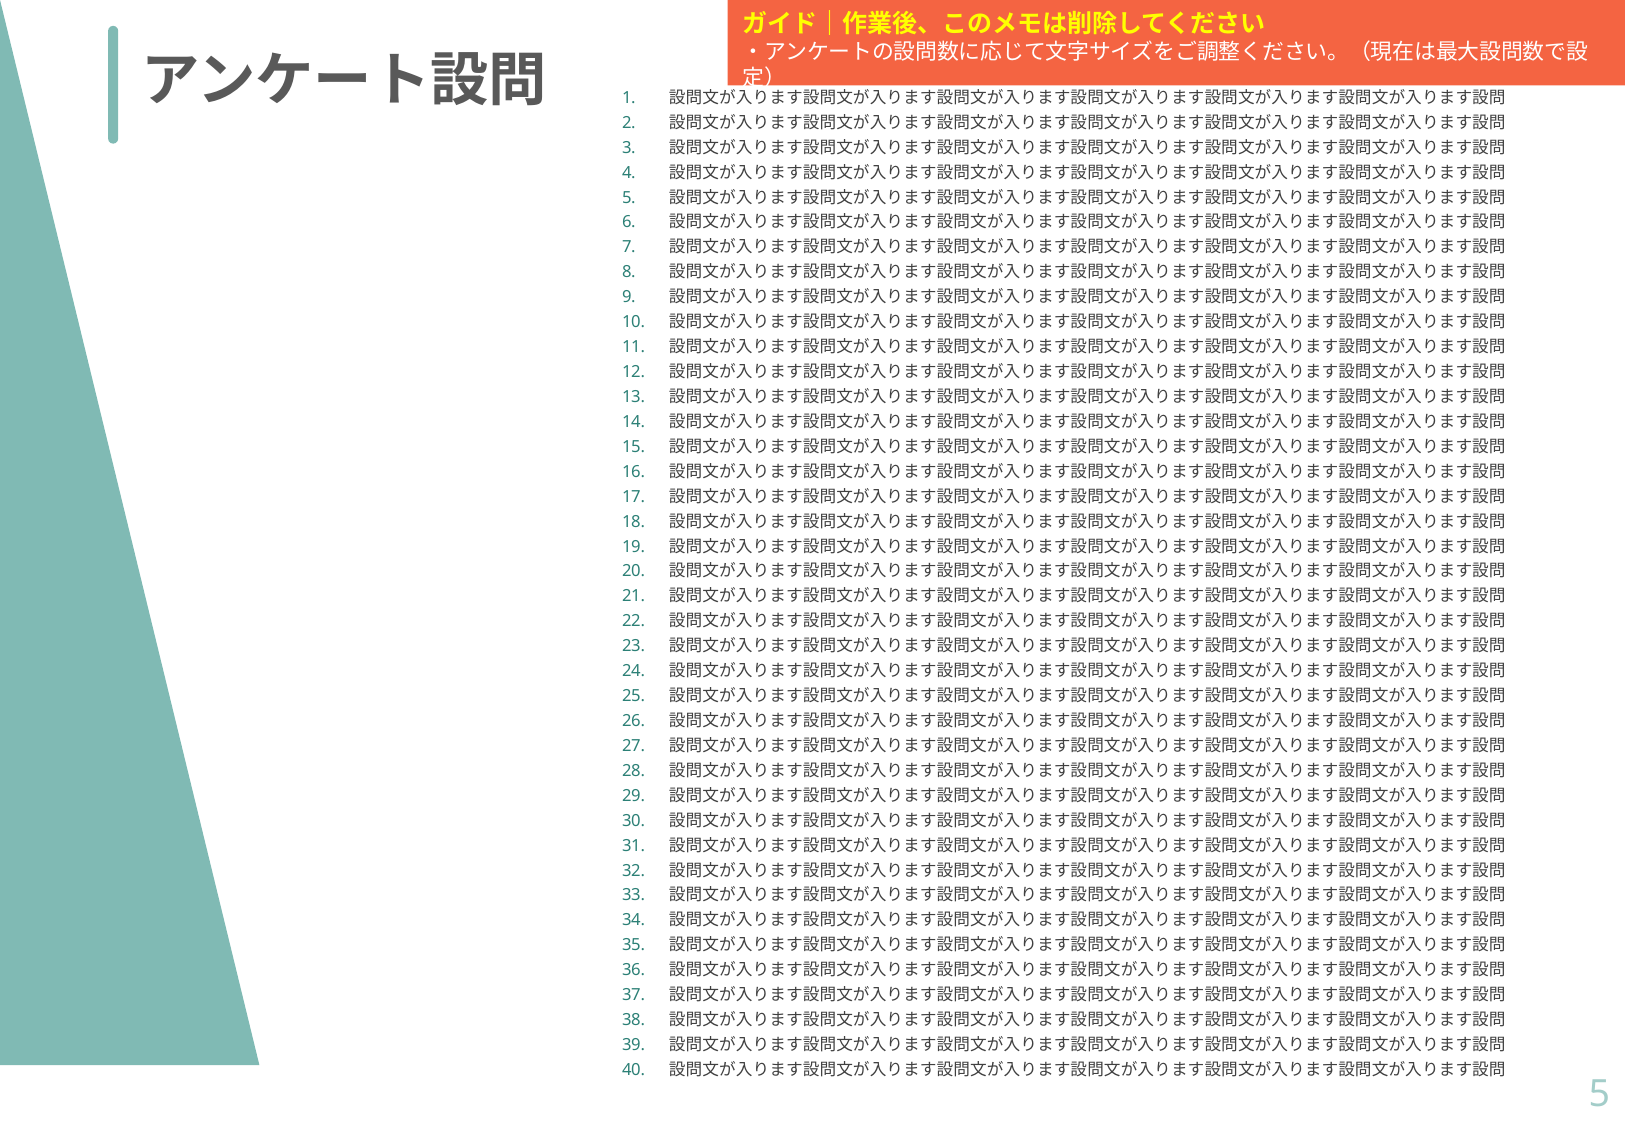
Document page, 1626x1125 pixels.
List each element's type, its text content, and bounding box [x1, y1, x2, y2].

text_box 設問文が入ります設問文が入ります設問文が入ります設問文が入ります設問文が入ります設問文が入ります設問 設問文が入ります設問文が入ります設問文が入ります設問文が入ります設問文が入ります設問文が入ります設問 設問文が入ります設問文が入ります設問文が入ります設問文が入ります設問文が入ります設問文が入ります設問 設問文が入ります設問文が入ります設問文が入ります設問文が入ります設問文が入ります設問文が入ります設問 設問文が入ります設問文が入ります設問文が入ります設問文が入ります設問文が入ります設問文が入ります設問 設問文が入ります設問文が入ります設問文が入ります設問文が入ります設問文が入ります設問文が入ります設問 設問文が入ります設問文が入ります設問文が入ります設問文が入ります設問文が入ります設問文が入ります設問 設問文が入ります設問文が入ります設問文が入ります設問文が入ります設問文が入ります設問文が入ります設問 設問文が入ります設問文が入ります設問文が入ります設問文が入ります設問文が入ります設問文が入ります設問 設問文が入ります設問文が入ります設問文が入ります設問文が入ります設問文が入ります設問文が入ります設問 設問文が入ります設問文が入ります設問文が入ります設問文が入ります設問文が入ります設問文が入ります設問 設問文が入ります設問文が入ります設問文が入ります設問文が入ります設問文が入ります設問文が入ります設問 設問文が入ります設問文が入ります設問文が入ります設問文が入ります設問文が入ります設問文が入ります設問 設問文が入ります設問文が入ります設問文が入ります設問文が入ります設問文が入ります設問文が入ります設問 設問文が入ります設問文が入ります設問文が入ります設問文が入ります設問文が入ります設問文が入ります設問 設問文が入ります設問文が入ります設問文が入ります設問文が入ります設問文が入ります設問文が入ります設問 設問文が入ります設問文が入ります設問文が入ります設問文が入ります設問文が入ります設問文が入ります設問 設問文が入ります設問文が入ります設問文が入ります設問文が入ります設問文が入ります設問文が入ります設問 設問文が入ります設問文が入ります設問文が入ります設問文が入ります設問文が入ります設問文が入ります設問 設問文が入ります設問文が入ります設問文が入ります設問文が入ります設問文が入ります設問文が入ります設問 設問文が入ります設問文が入ります設問文が入ります設問文が入ります設問文が入ります設問文が入ります設問 設問文が入ります設問文が入ります設問文が入ります設問文が入ります設問文が入ります設問文が入ります設問 設問文が入ります設問文が入ります設問文が入ります設問文が入ります設問文が入ります設問文が入ります設問 設問文が入ります設問文が入ります設問文が入ります設問文が入ります設問文が入ります設問文が入ります設問 設問文が入ります設問文が入ります設問文が入ります設問文が入ります設問文が入ります設問文が入ります設問 設問文が入ります設問文が入ります設問文が入ります設問文が入ります設問文が入ります設問文が入ります設問 設問文が入ります設問文が入ります設問文が入ります設問文が入ります設問文が入ります設問文が入ります設問 設問文が入ります設問文が入ります設問文が入ります設問文が入ります設問文が入ります設問文が入ります設問 設問文が入ります設問文が入ります設問文が入ります設問文が入ります設問文が入ります設問文が入ります設問 設問文が入ります設問文が入ります設問文が入ります設問文が入ります設問文が入ります設問文が入ります設問 設問文が入ります設問文が入ります設問文が入ります設問文が入ります設問文が入ります設問文が入ります設問 設問文が入ります設問文が入ります設問文が入ります設問文が入ります設問文が入ります設問文が入ります設問 設問文が入ります設問文が入ります設問文が入ります設問文が入ります設問文が入ります設問文が入ります設問 設問文が入ります設問文が入ります設問文が入ります設問文が入ります設問文が入ります設問文が入ります設問 設問文が入ります設問文が入ります設問文が入ります設問文が入ります設問文が入ります設問文が入ります設問 設問文が入ります設問文が入ります設問文が入ります設問文が入ります設問文が入ります設問文が入ります設問 設問文が入ります設問文が入ります設問文が入ります設問文が入ります設問文が入ります設問文が入ります設問 設問文が入ります設問文が入ります設問文が入ります設問文が入ります設問文が入ります設問文が入ります設問 設問文が入ります設問文が入ります設問文が入ります設問文が入ります設問文が入ります設問文が入ります設問 設問文が入ります設問文が入ります設問文が入ります設問文が入ります設問文が入ります設問文が入ります設問 [607, 74, 1579, 1086]
text_box [107, 24, 120, 145]
text_box ガイド｜作業後、このメモは削除してください ・アンケートの設問数に応じて文字サイズをご調整ください。（現在は最大設問数で設定） [727, 0, 1625, 86]
list アンケート設問 [126, 45, 608, 144]
